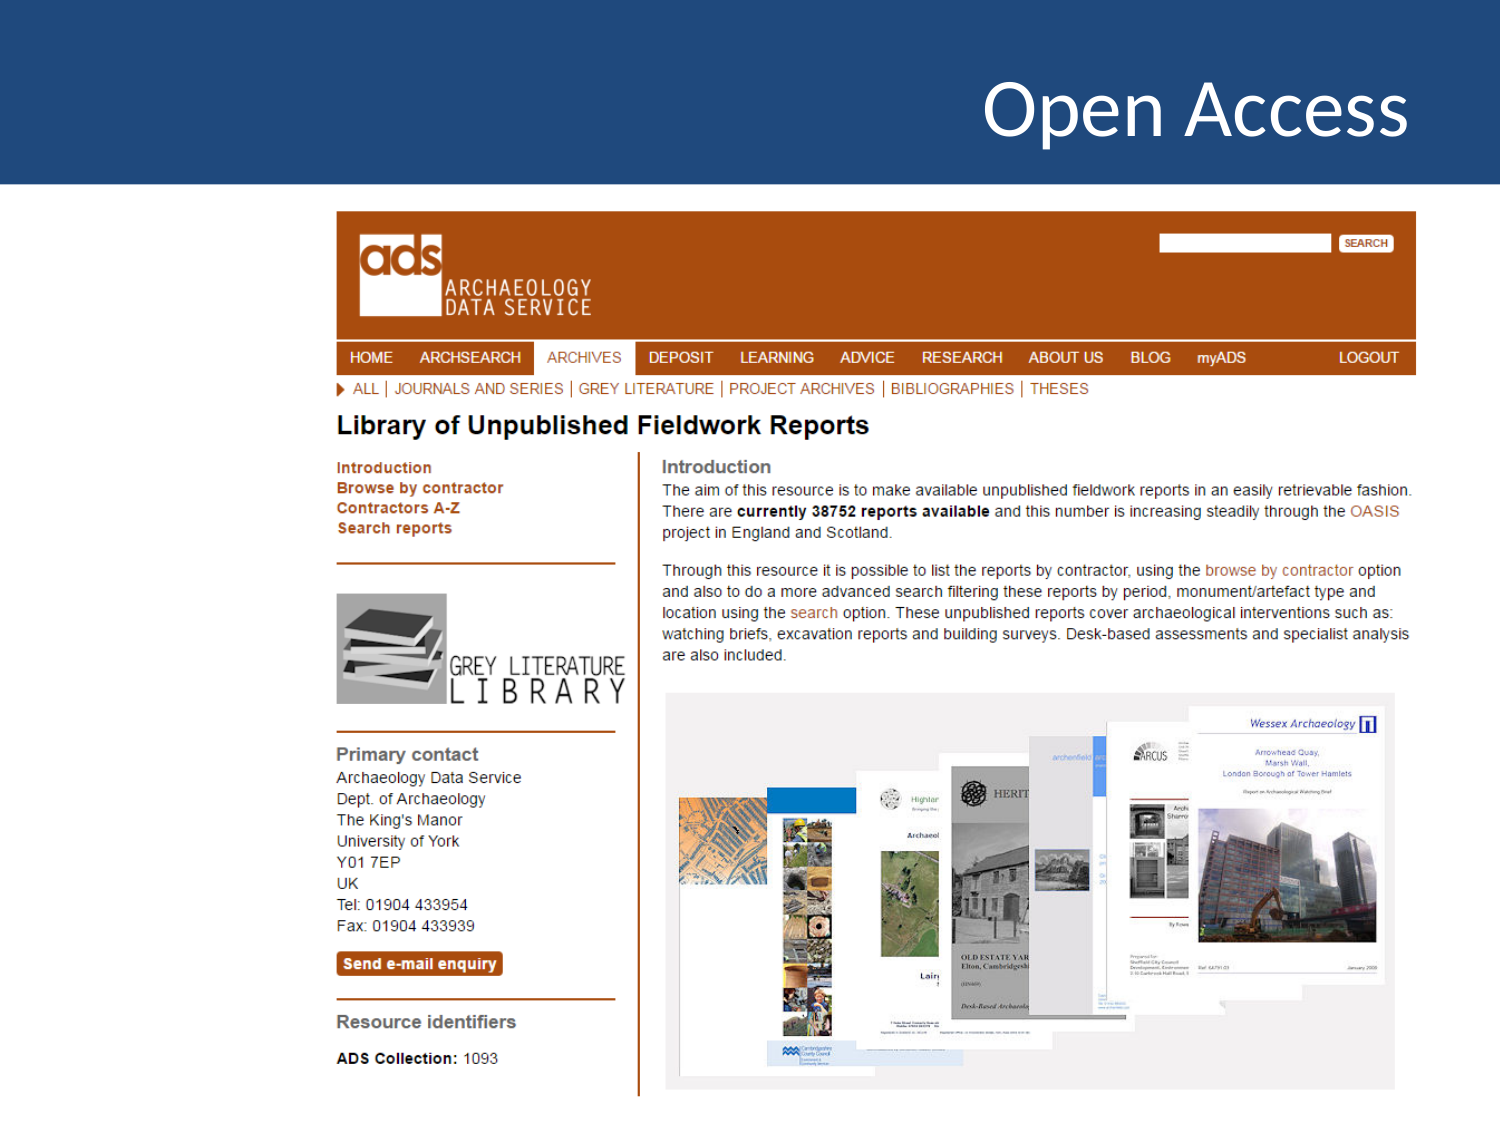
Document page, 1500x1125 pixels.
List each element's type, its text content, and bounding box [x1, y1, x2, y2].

title Open Access [75, 45, 1425, 161]
picture [330, 207, 1426, 1104]
